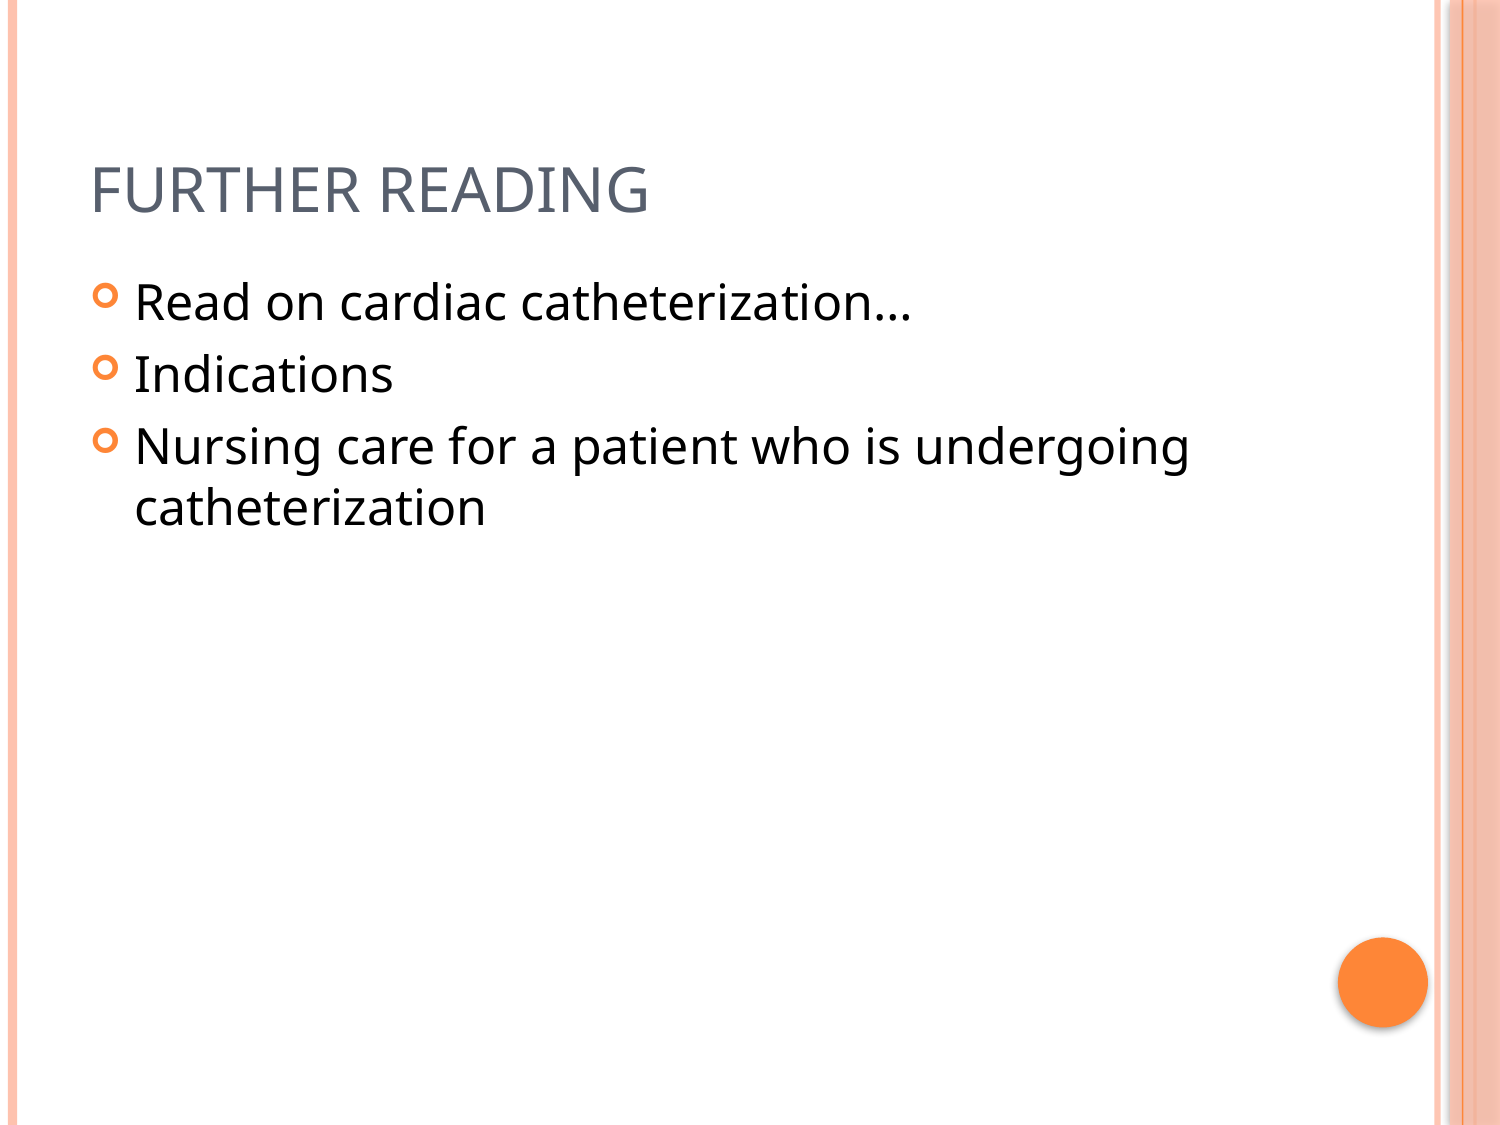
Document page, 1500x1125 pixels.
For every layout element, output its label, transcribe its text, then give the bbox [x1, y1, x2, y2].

title Further reading [75, 45, 1300, 233]
list Read on cardiac catheterization… Indications Nursing care for a patient who is undergoing catheterization [75, 262, 1300, 1062]
